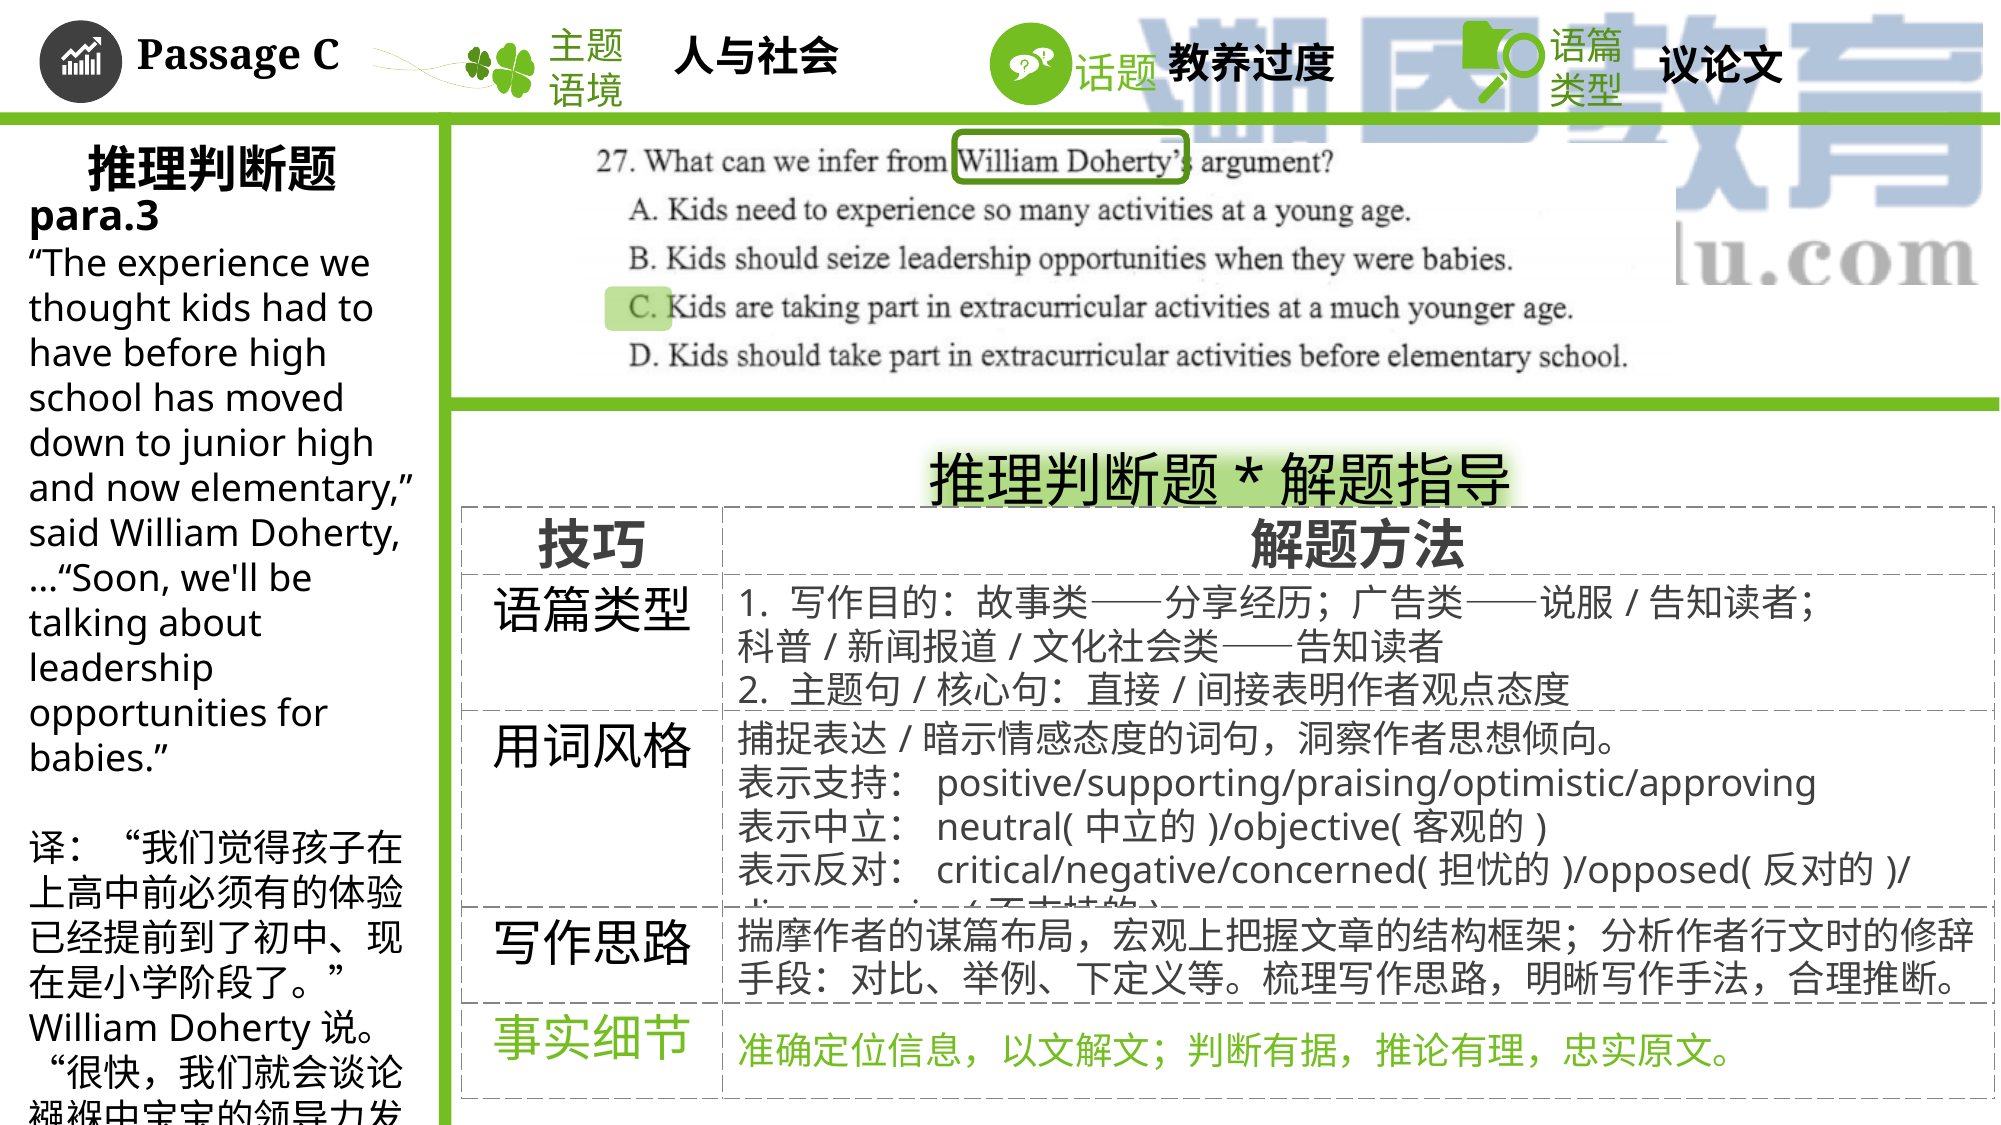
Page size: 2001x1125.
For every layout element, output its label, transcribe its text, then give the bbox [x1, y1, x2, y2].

picture [576, 126, 1983, 385]
table_cell 揣摩作者的谋篇布局，宏观上把握文章的结构框架；分析作者行文时的修辞手段：对比、举例、下定义等。梳理写作思路，明晰写作手法，合理推断。 [723, 907, 1995, 1003]
text_box [1499, 72, 1508, 81]
picture [373, 29, 605, 113]
table_cell 事实细节 [462, 1003, 723, 1099]
text_box [1502, 32, 1534, 79]
table_cell 捕捉表达/暗示情感态度的词句，洞察作者思想倾向。 表示支持：positive/supporting/praising/optimistic/approving 表示中立：neutral(中立的)/objective(客观的) 表示反对：critical/negative/concerned(担忧的)/opposed(反对的)/ disapproving(不支持的) [723, 710, 1995, 907]
picture [1510, 40, 1534, 71]
table_cell 1. 写作目的：故事类——分享经历；广告类——说服/告知读者； 科普/新闻报道/文化社会类——告知读者 2. 主题句/核心句：直接/间接表明作者观点态度 [723, 574, 1995, 710]
table_cell 用词风格 [462, 710, 723, 907]
text_box [438, 113, 452, 1125]
text_box 话题 [1073, 39, 1308, 105]
text_box 主题语境 [533, 14, 659, 120]
table_cell 准确定位信息，以文解文；判断有据，推论有理，忠实原文。 [723, 1003, 1995, 1099]
text_box [452, 111, 2000, 126]
table_header ”逻辑”猜词 [944, 466, 1499, 506]
text_box [450, 396, 2000, 412]
table_header 技巧 [462, 507, 723, 574]
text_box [989, 22, 1073, 106]
text_box 感悟旅途 [936, 458, 1507, 507]
text_box para.3 “The experience we thought kids had to have before high school has moved down to junior high and now elementary,” said William Doherty, …“Soon, we'll be talking about leadership opportunities for babies.” 译：“我们觉得孩子在上高中前必须有的体验已经提前到了初中、现在是小学阶段了。” William Doherty说。“很快，我们就会谈论襁褓中宝宝的领导力发展问题了。” [13, 181, 446, 1125]
text_box [0, 111, 438, 126]
table_header 解题方法 [723, 507, 1995, 574]
text_box 写作论文 [940, 463, 1502, 507]
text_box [39, 20, 123, 103]
table_cell 语篇类型 [462, 574, 723, 710]
text_box [1462, 20, 1514, 69]
text_box 推理判断题 [72, 130, 402, 181]
table_cell 写作思路 [462, 907, 723, 1003]
text_box 语篇类型 [1534, 14, 1661, 120]
text_box 人与社会 [658, 22, 989, 88]
picture [1134, 10, 1983, 111]
text_box [953, 130, 1188, 143]
text_box 教养过度 [1154, 29, 1435, 95]
text_box Passage C [123, 20, 432, 86]
text_box [1478, 76, 1504, 104]
text_box 议论文 [1644, 31, 1892, 96]
text_box 推理判断题*解题指导 [948, 470, 1494, 507]
